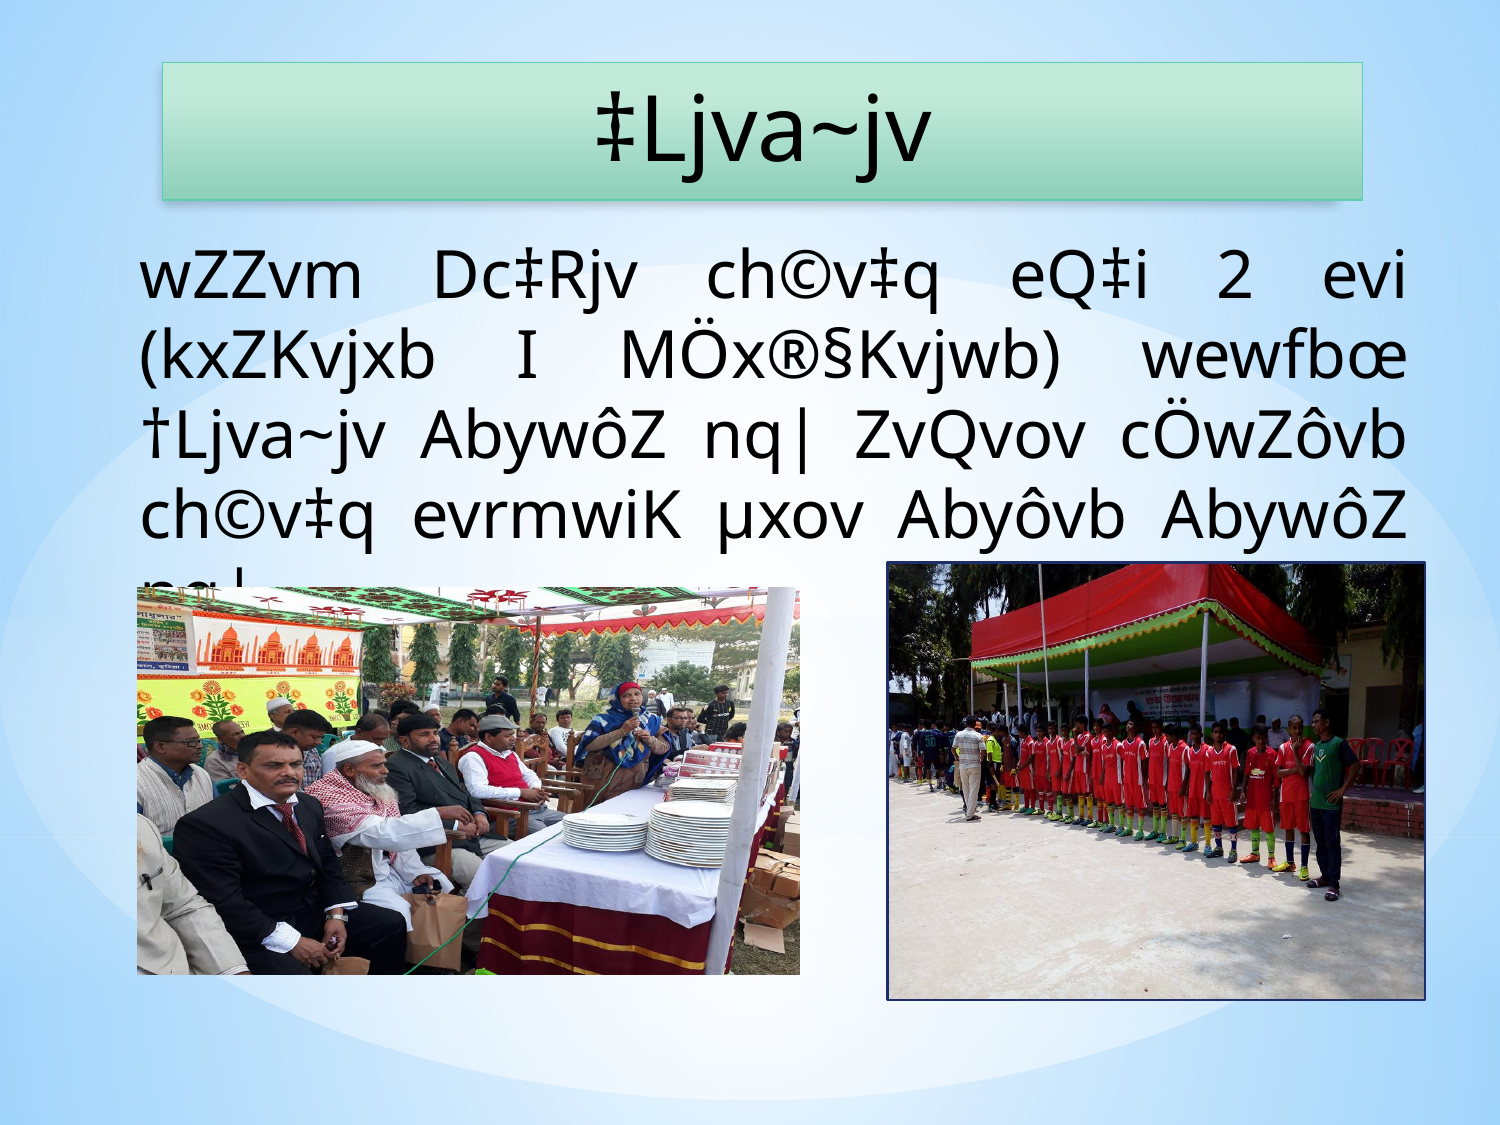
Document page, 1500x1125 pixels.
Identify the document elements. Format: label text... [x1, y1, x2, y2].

text_box ‡Ljva~jv [162, 62, 1363, 201]
text_box [886, 561, 1426, 1001]
text_box wZZvm Dc‡Rjv ch©v‡q eQ‡i 2 evi (kxZKvjxb I MÖx®§Kvjwb) wewfbœ †Ljva~jv AbywôZ nq| ZvQvov cÖwZôvb ch©v‡q evrmwiK µxov Abyôvb AbywôZ nq| [125, 224, 1425, 640]
picture [137, 587, 801, 976]
